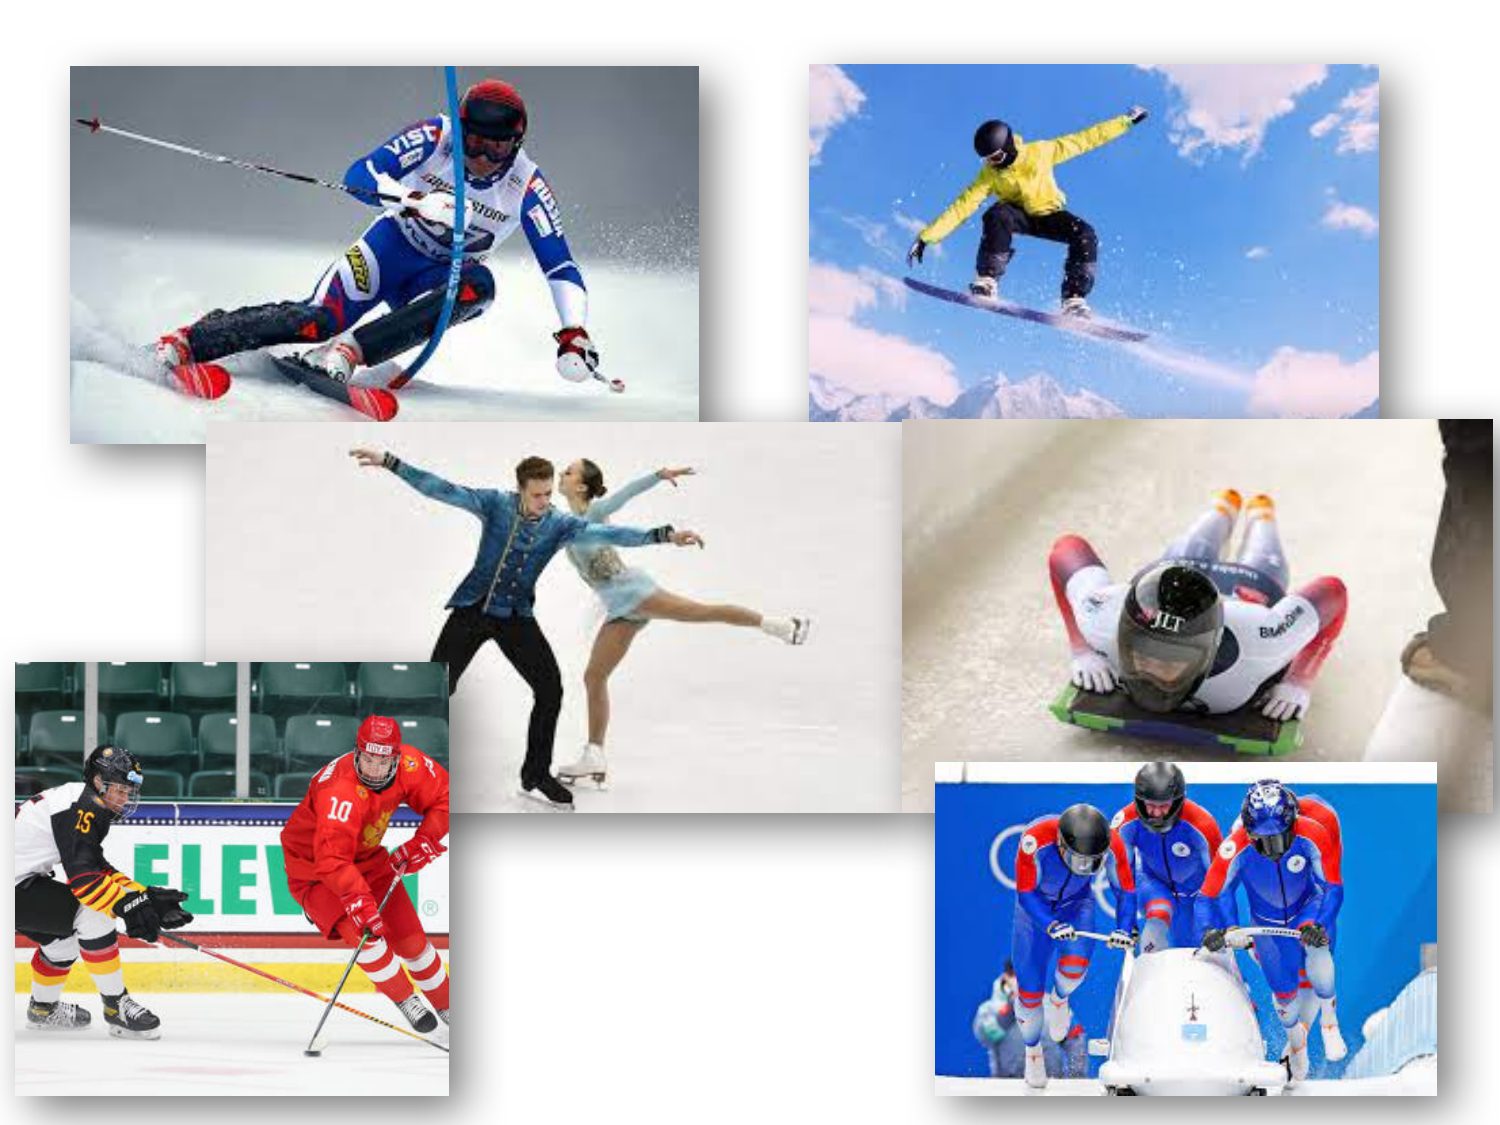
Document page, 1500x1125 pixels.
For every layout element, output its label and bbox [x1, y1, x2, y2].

text_box [902, 419, 1494, 1096]
text_box [15, 422, 898, 1096]
picture [70, 66, 700, 422]
picture [808, 64, 1379, 422]
